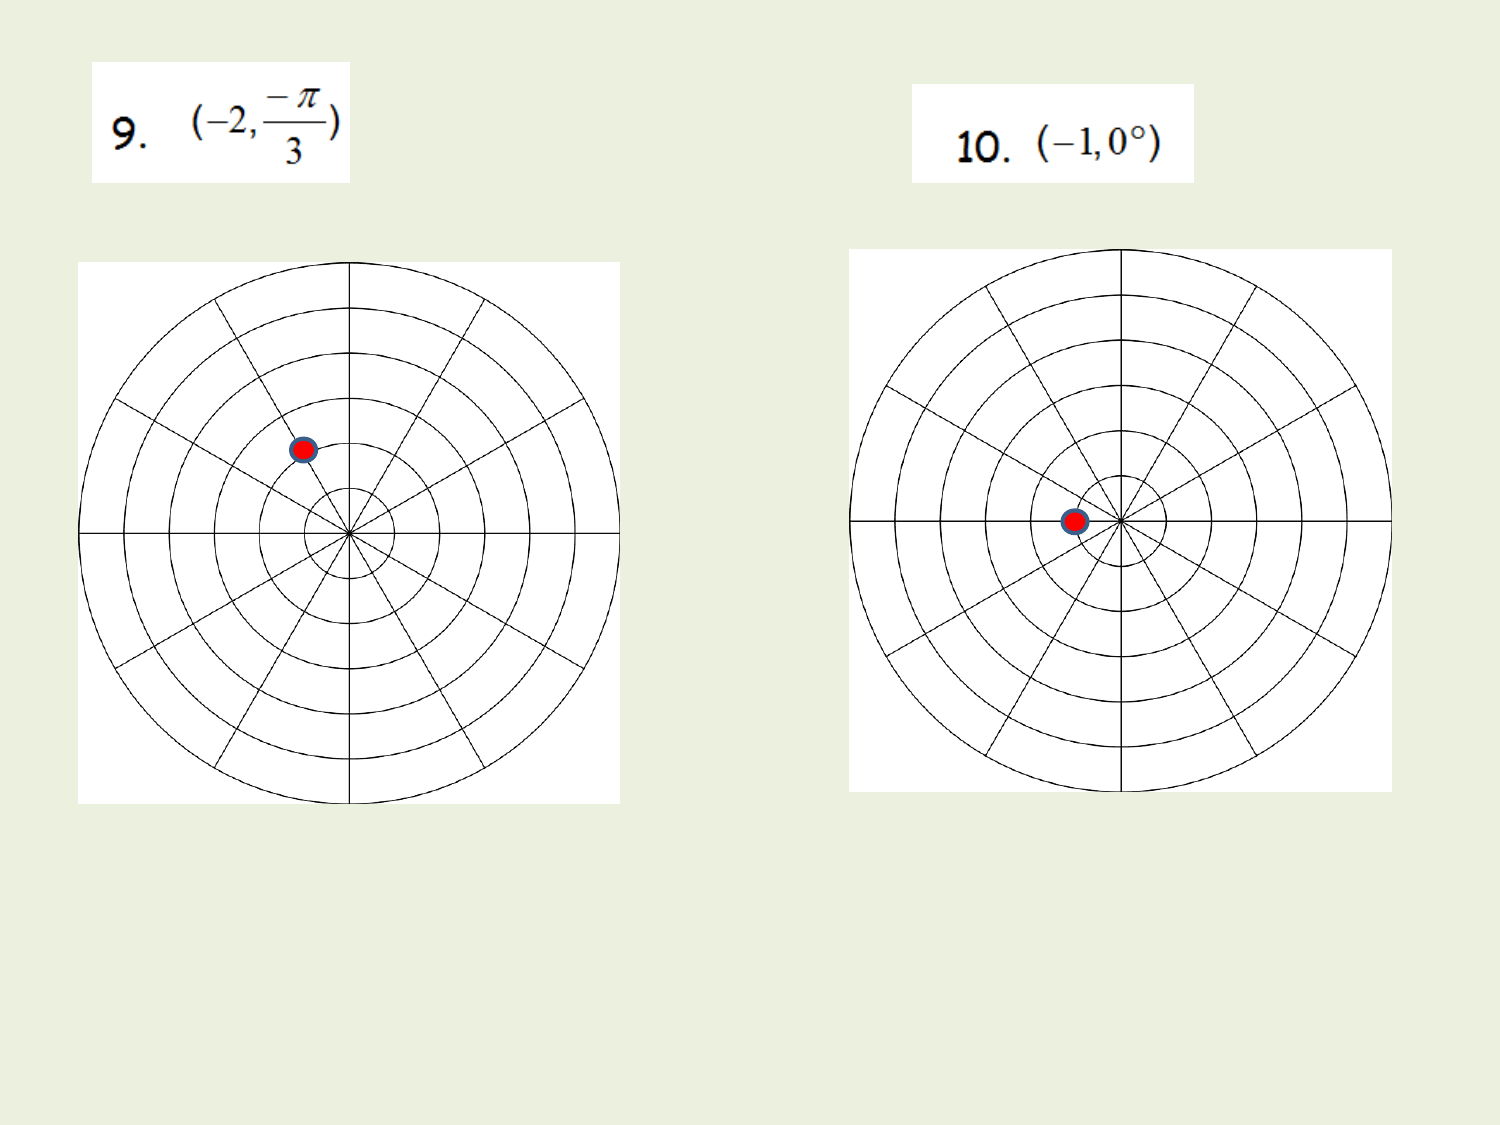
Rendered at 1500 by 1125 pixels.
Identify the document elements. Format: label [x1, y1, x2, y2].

picture [92, 62, 350, 183]
picture [78, 262, 620, 804]
picture [912, 84, 1195, 184]
picture [849, 249, 1392, 792]
